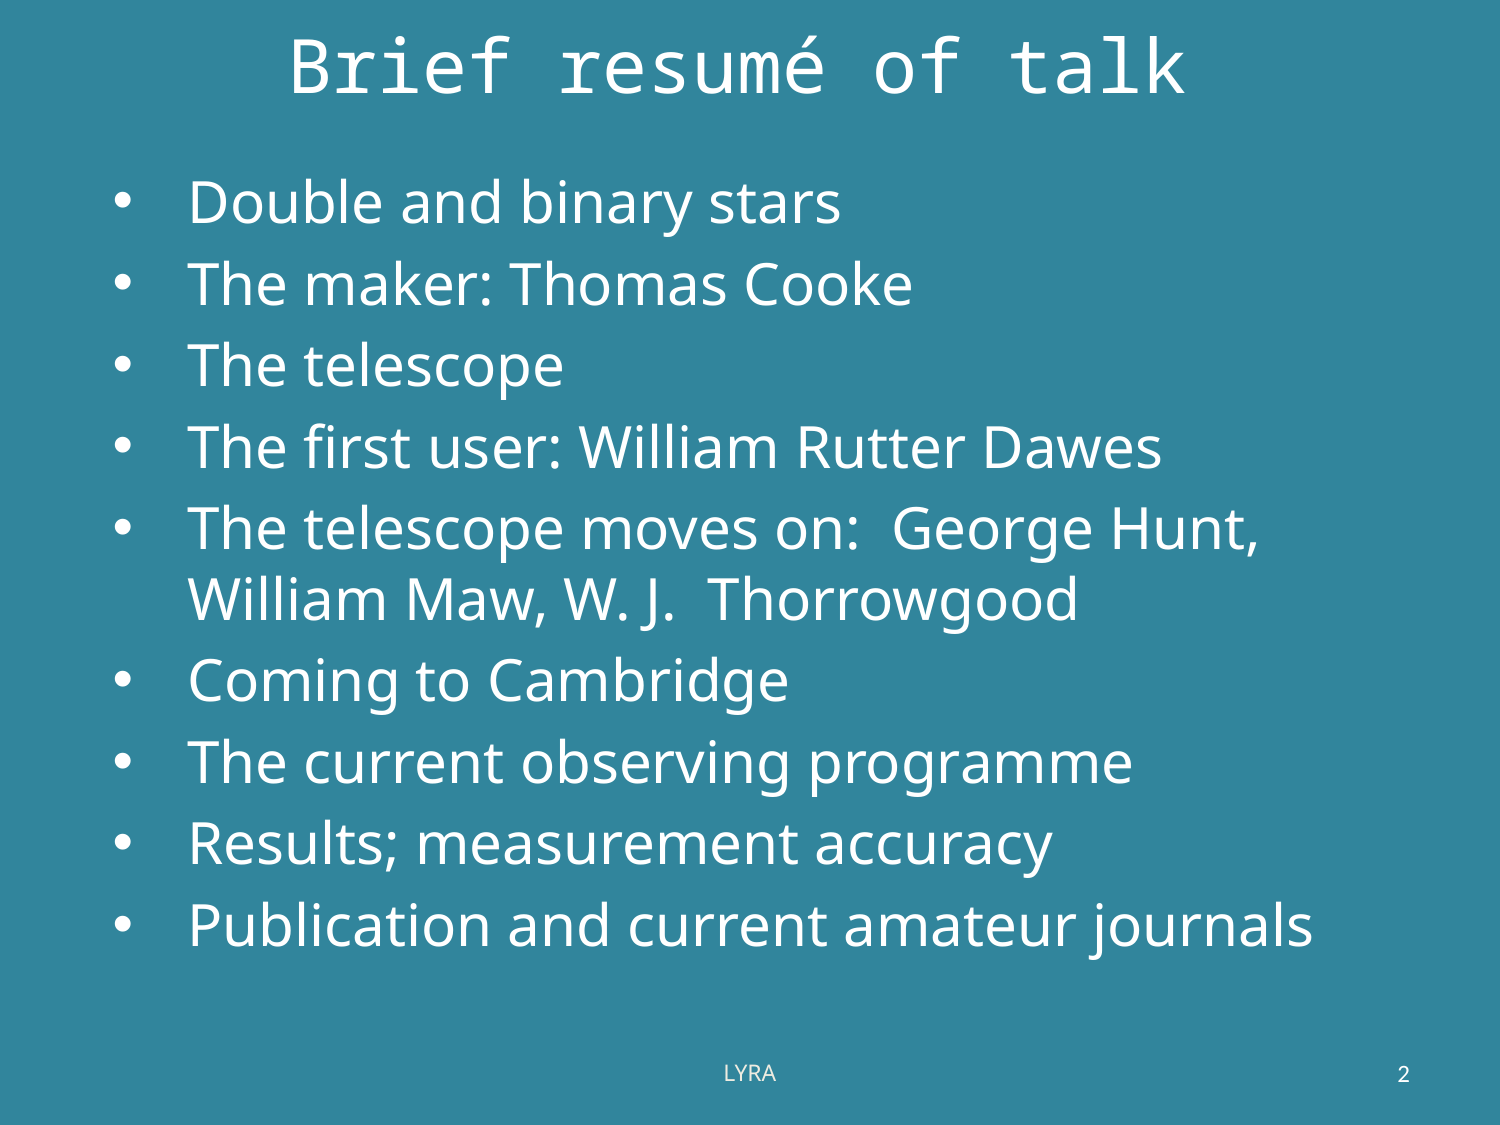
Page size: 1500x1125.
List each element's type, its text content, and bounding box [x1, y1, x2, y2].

slide_number 2 [1074, 1042, 1425, 1103]
footer LYRA [512, 1042, 988, 1103]
title Brief resumé of talk [62, 0, 1413, 158]
list Double and binary stars The maker: Thomas Cooke The telescope The first user: William Rutter Dawes The telescope moves on: George Hunt, William Maw, W. J. Thorrowgood Coming to Cambridge The current observing programme Results; measurement accuracy Publication and current amateur journals [75, 157, 1426, 900]
